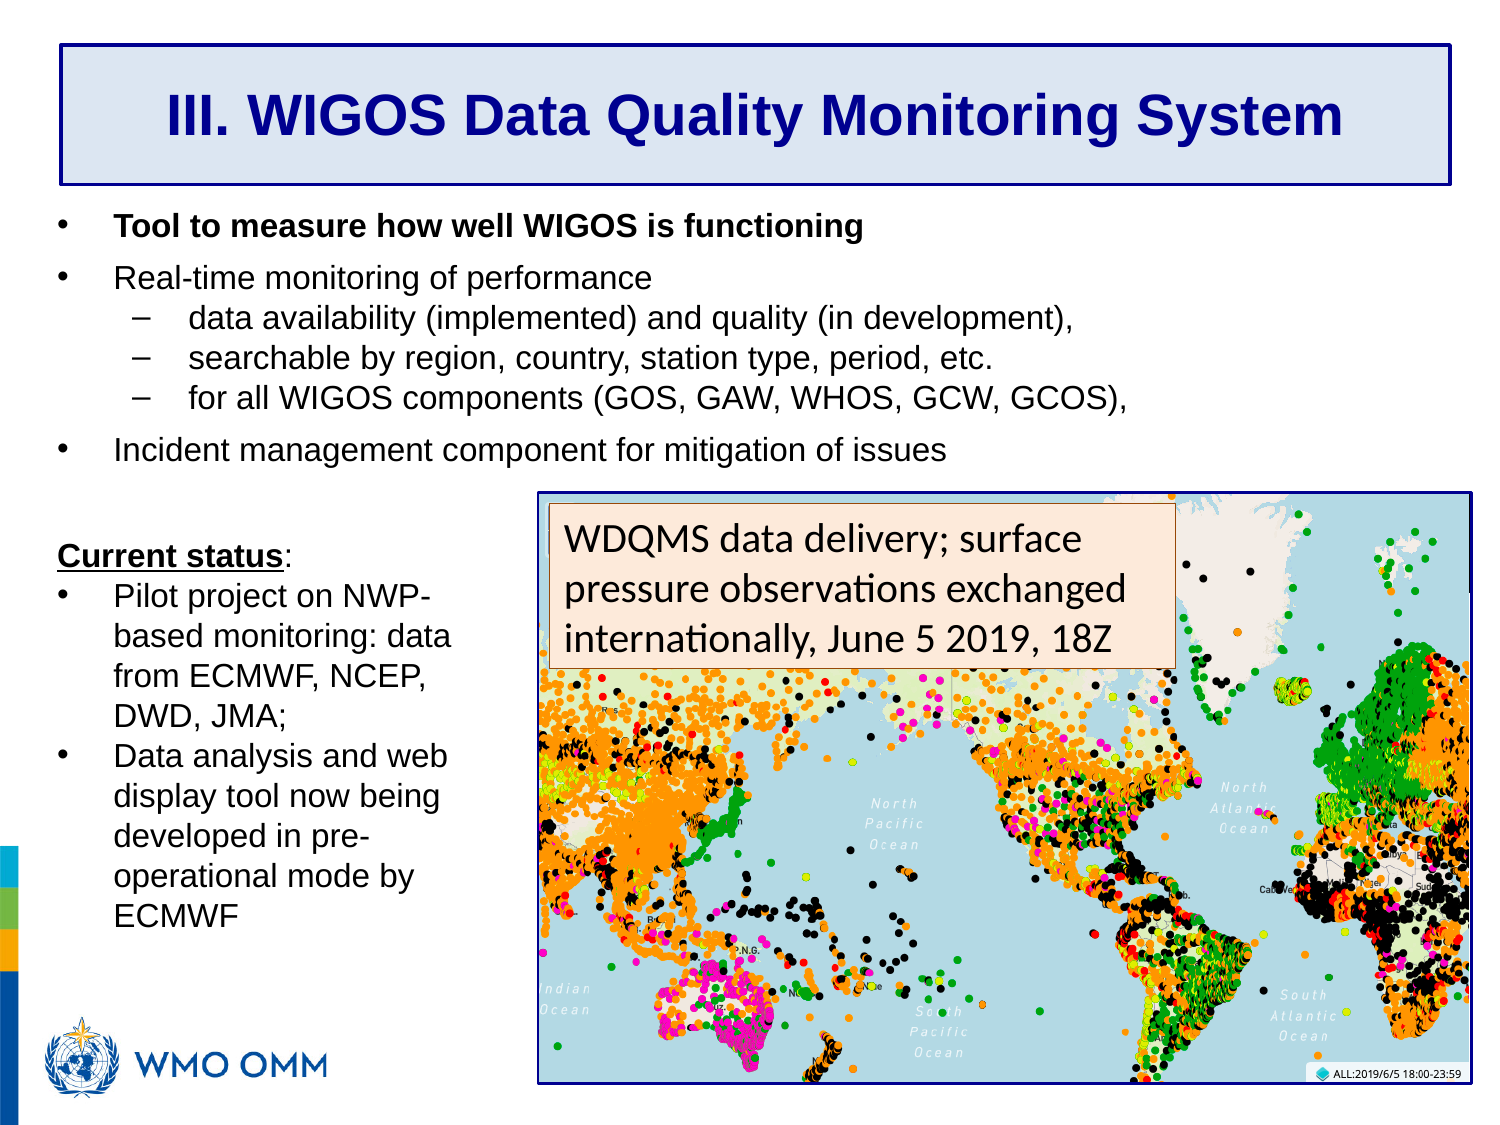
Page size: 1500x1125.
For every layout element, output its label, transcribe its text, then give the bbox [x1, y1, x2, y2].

list Tool to measure how well WIGOS is functioning Real-time monitoring of performance data availability (implemented) and quality (in development), searchable by region, country, station type, period, etc. for all WIGOS components (GOS, GAW, WHOS, GCW, GCOS), Incident management component for mitigation of issues [41, 196, 1459, 492]
picture [539, 493, 1471, 1083]
picture [0, 845, 327, 1125]
title III. WIGOS Data Quality Monitoring System [61, 45, 1450, 185]
text_box Current status: Pilot project on NWP-based monitoring: data from ECMWF, NCEP, DWD, JMA; Data analysis and web display tool now being developed in pre-operational mode by ECMWF [41, 527, 514, 1012]
